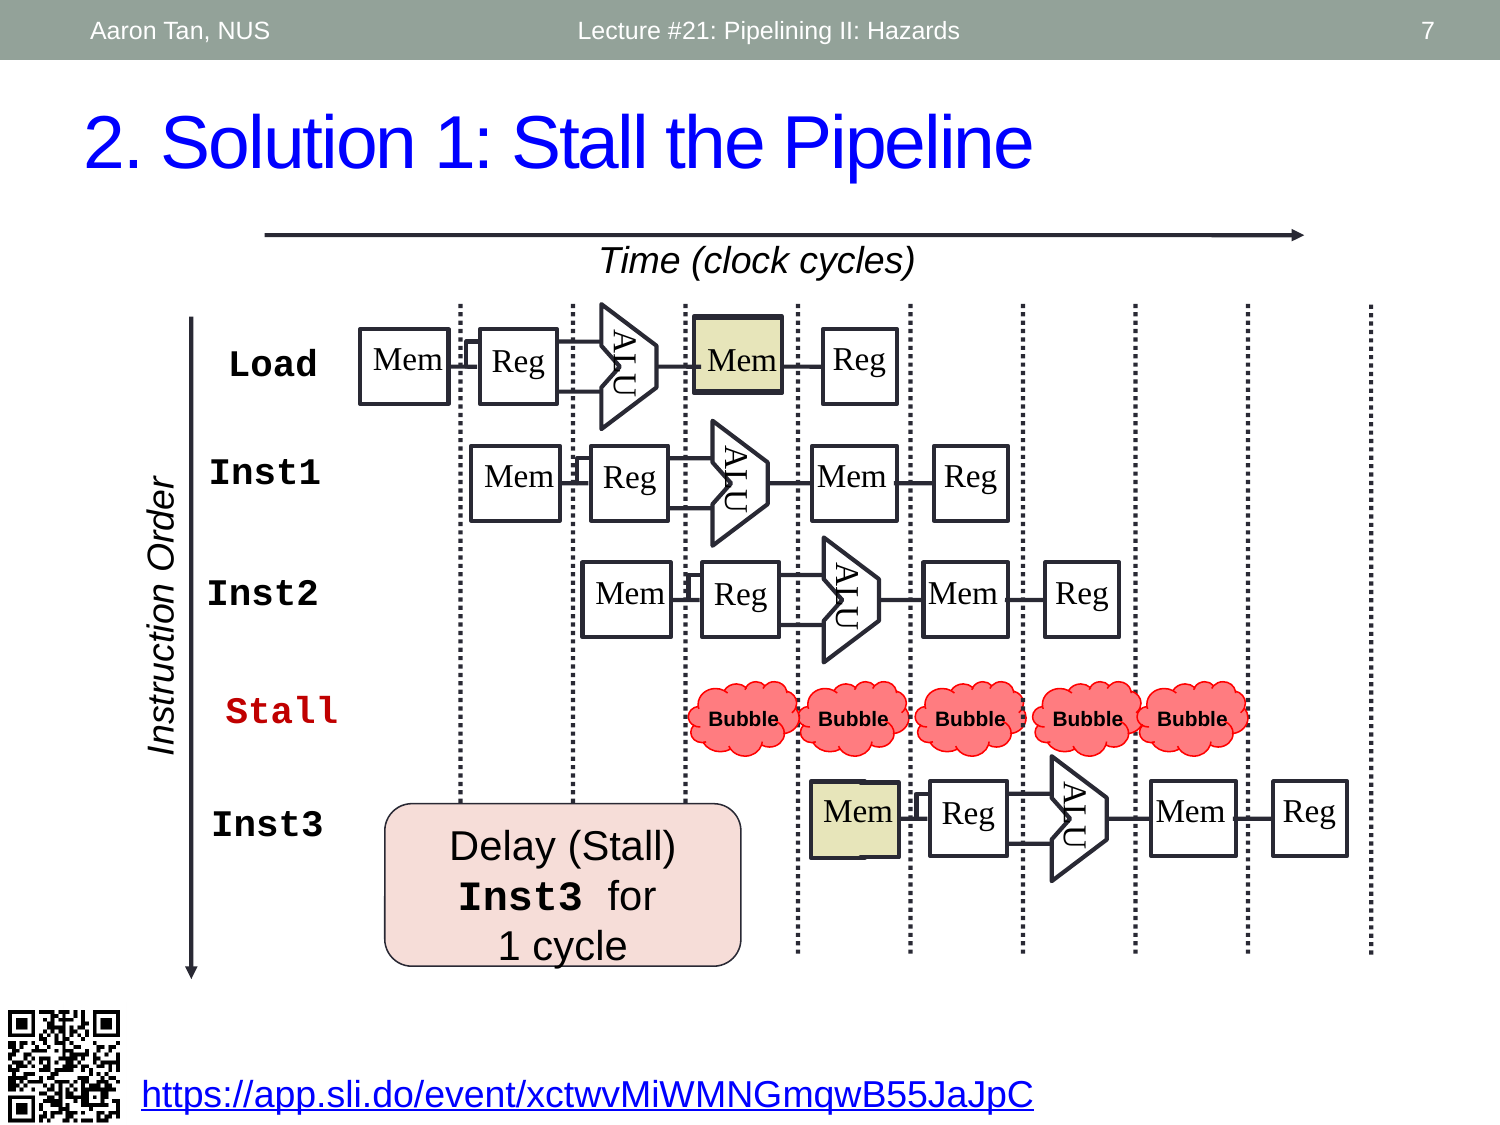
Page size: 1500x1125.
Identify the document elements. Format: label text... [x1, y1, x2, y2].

picture [0, 1002, 127, 1125]
slide_number Aaron Tan, NUS [75, 3, 550, 57]
title 2. Solution 1: Stall the Pipeline [68, 86, 1450, 192]
slide_number 7 [1308, 3, 1450, 57]
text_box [128, 228, 1372, 980]
footer Lecture #21: Pipelining II: Hazards [562, 3, 1238, 57]
